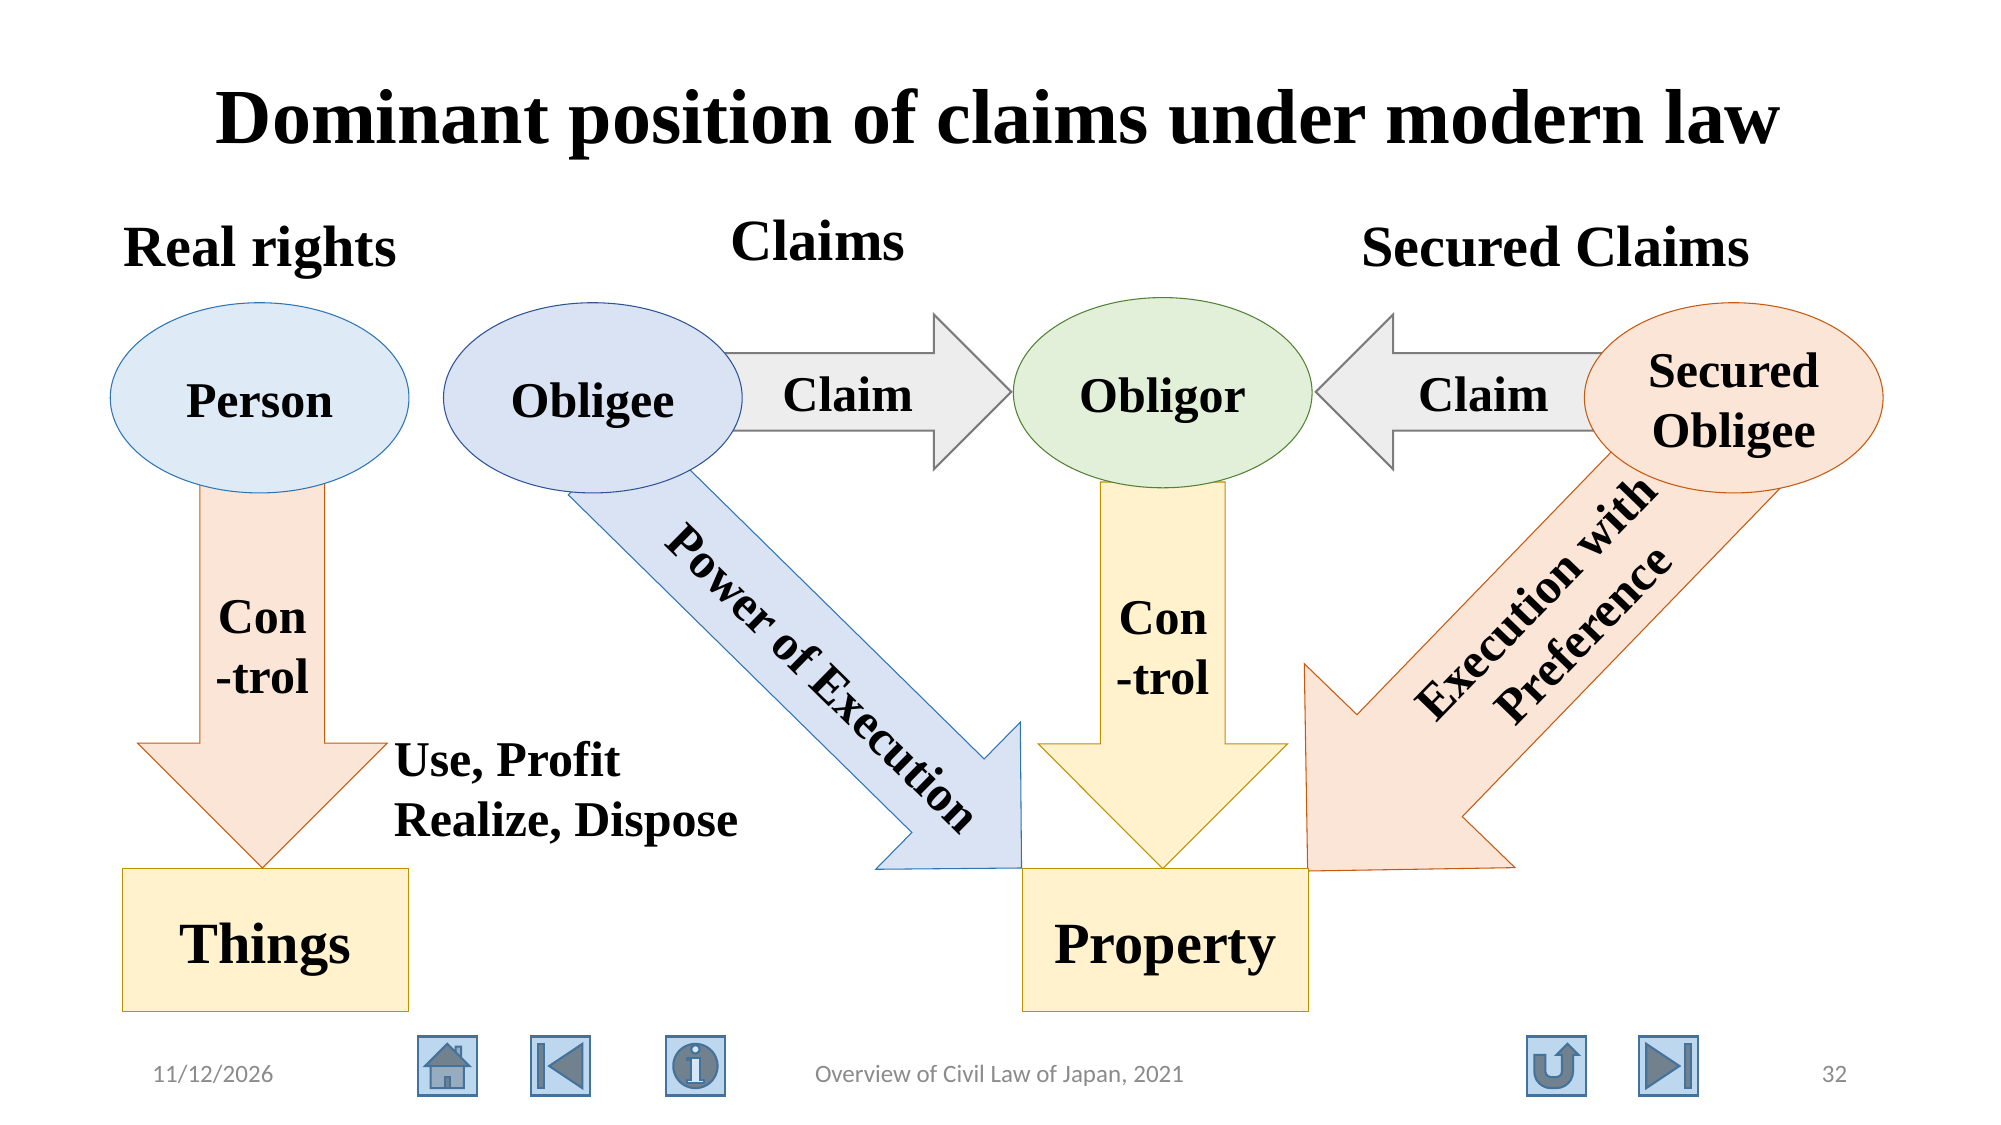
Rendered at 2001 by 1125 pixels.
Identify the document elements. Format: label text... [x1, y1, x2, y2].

text_box Execution with Preference [1303, 452, 1781, 872]
text_box Obligor [1012, 297, 1313, 489]
title Dominant position of claims under modern law [137, 59, 1863, 176]
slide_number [137, 1042, 588, 1103]
text_box Obligee [442, 302, 743, 494]
text_box Real rights [78, 200, 442, 286]
slide_number 32 [1412, 1042, 1863, 1103]
text_box Claim [1314, 311, 1601, 472]
footer Overview of Civil Law of Japan, 2021 [662, 1042, 1338, 1103]
text_box Secured Obligee [1583, 302, 1884, 494]
text_box Use, Profit Realize, Dispose [379, 718, 816, 854]
text_box Con-trol [136, 484, 379, 869]
text_box Claim [726, 311, 1012, 472]
text_box Things [122, 868, 409, 1012]
text_box Person [109, 302, 410, 494]
text_box Property [1022, 868, 1309, 1012]
text_box Con-trol [1036, 481, 1289, 868]
text_box Power of Execution [567, 471, 1023, 870]
text_box Claims [636, 194, 1000, 280]
text_box Secured Claims [1336, 200, 1776, 286]
